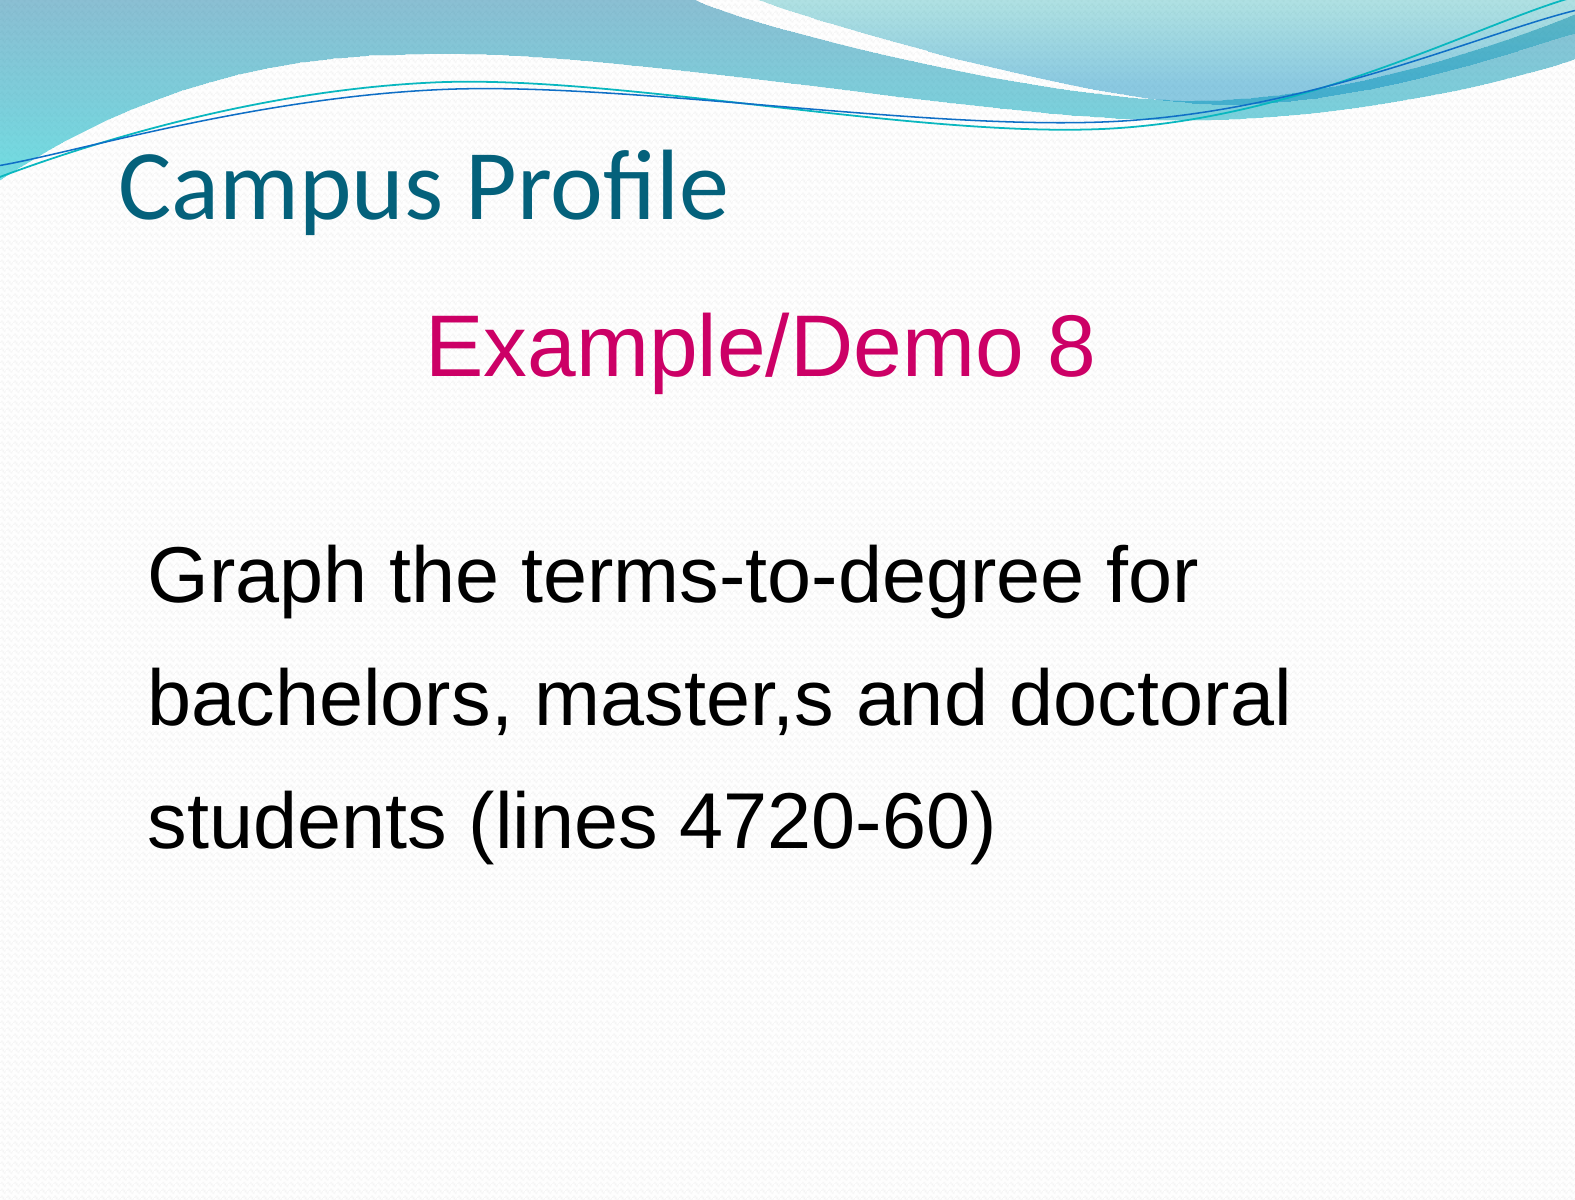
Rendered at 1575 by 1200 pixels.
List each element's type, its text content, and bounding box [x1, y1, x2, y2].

title Campus Profile [118, 40, 1457, 241]
text_box Example/Demo 8 [380, 280, 1142, 402]
text_box Graph the terms-to-degree for bachelors, master,s and doctoral students (lines 4720-60) [52, 486, 1523, 873]
